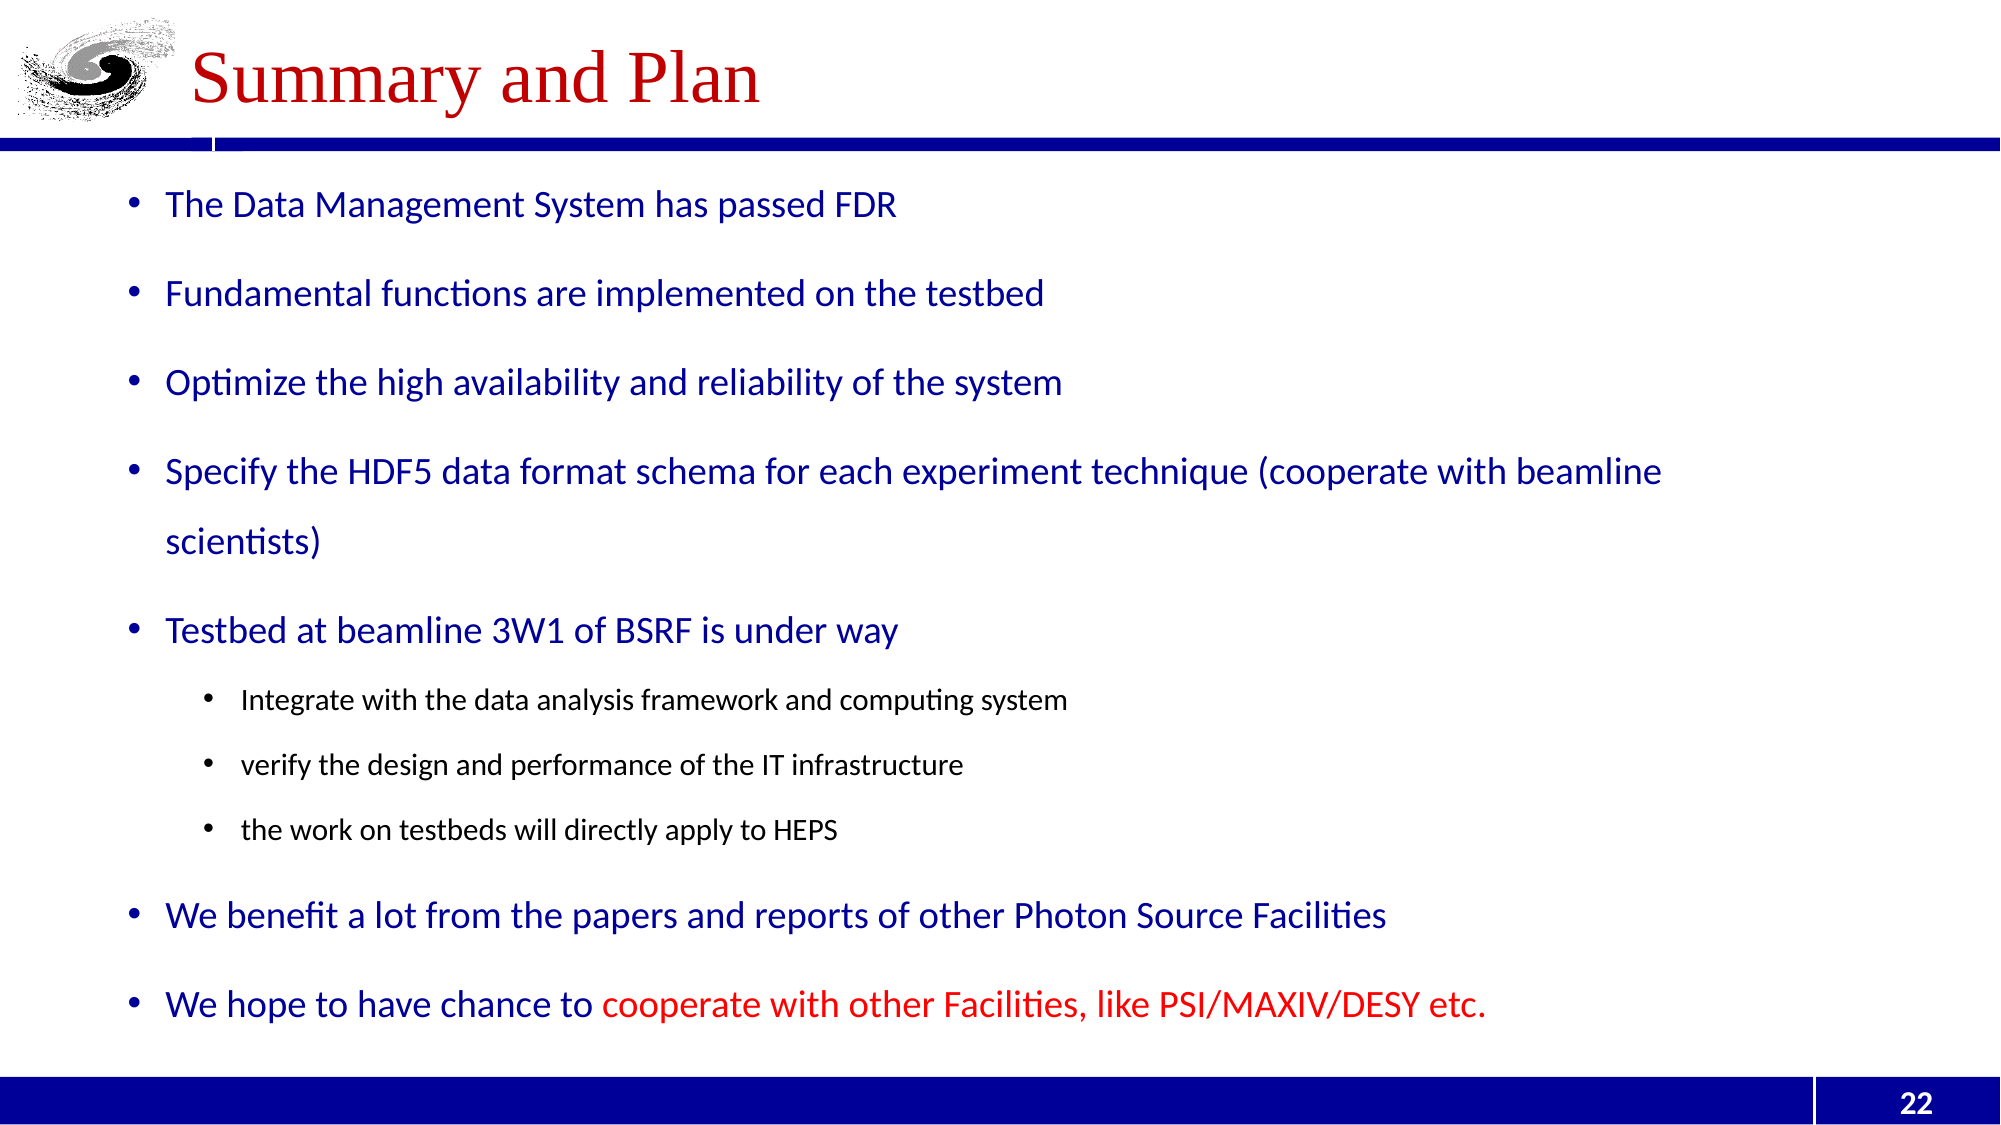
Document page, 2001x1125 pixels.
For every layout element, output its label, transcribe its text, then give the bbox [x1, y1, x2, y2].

picture [18, 17, 175, 122]
title Summary and Plan [176, 30, 1902, 135]
list The Data Management System has passed FDR Fundamental functions are implemented on the testbed Optimize the high availability and reliability of the system Specify the HDF5 data format schema for each experiment technique (cooperate with beamline scientists) Testbed at beamline 3W1 of BSRF is under way Integrate with the data analysis framework and computing system verify the design and performance of the IT infrastructure the work on testbeds will directly apply to HEPS We benefit a lot from the papers and reports of other Photon Source Facilities We hope to have chance to cooperate with other Facilities, like PSI/MAXIV/DESY etc. [112, 147, 1838, 1041]
